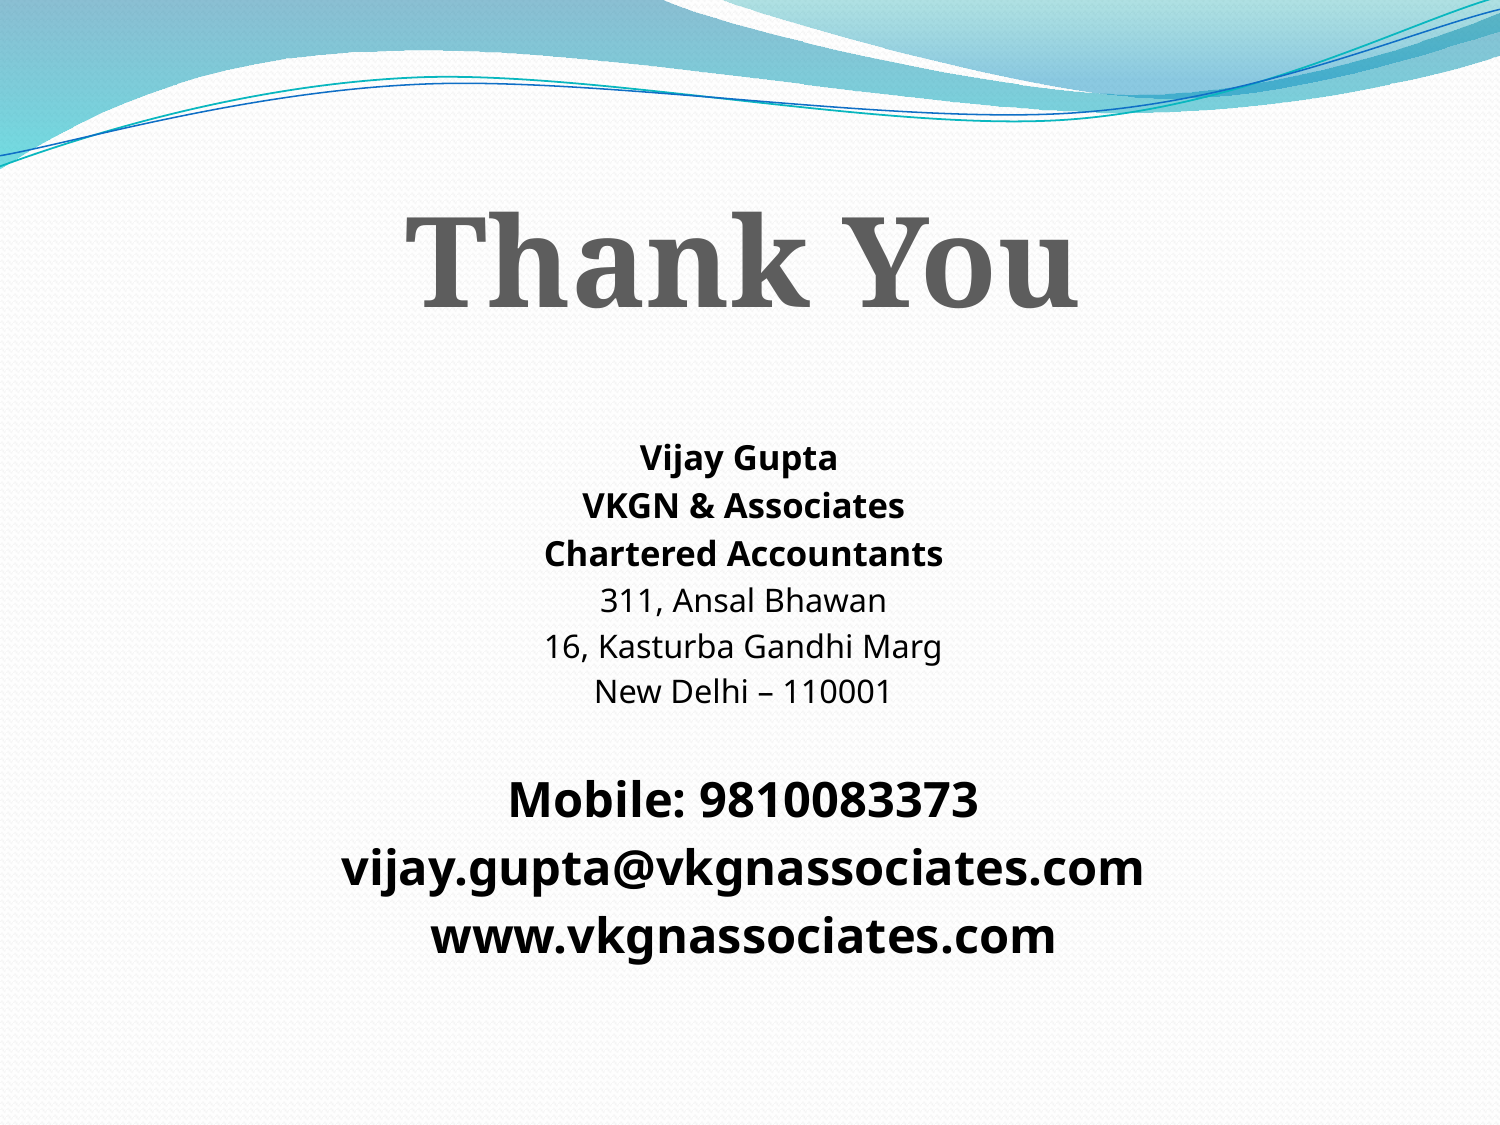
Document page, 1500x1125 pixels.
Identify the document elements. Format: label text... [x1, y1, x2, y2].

list Thank You Vijay Gupta VKGN & Associates Chartered Accountants 311, Ansal Bhawan 16, Kasturba Gandhi Marg New Delhi – 110001 Mobile: 9810083373 vijay.gupta@vkgnassociates.com www.vkgnassociates.com [112, 50, 1375, 988]
